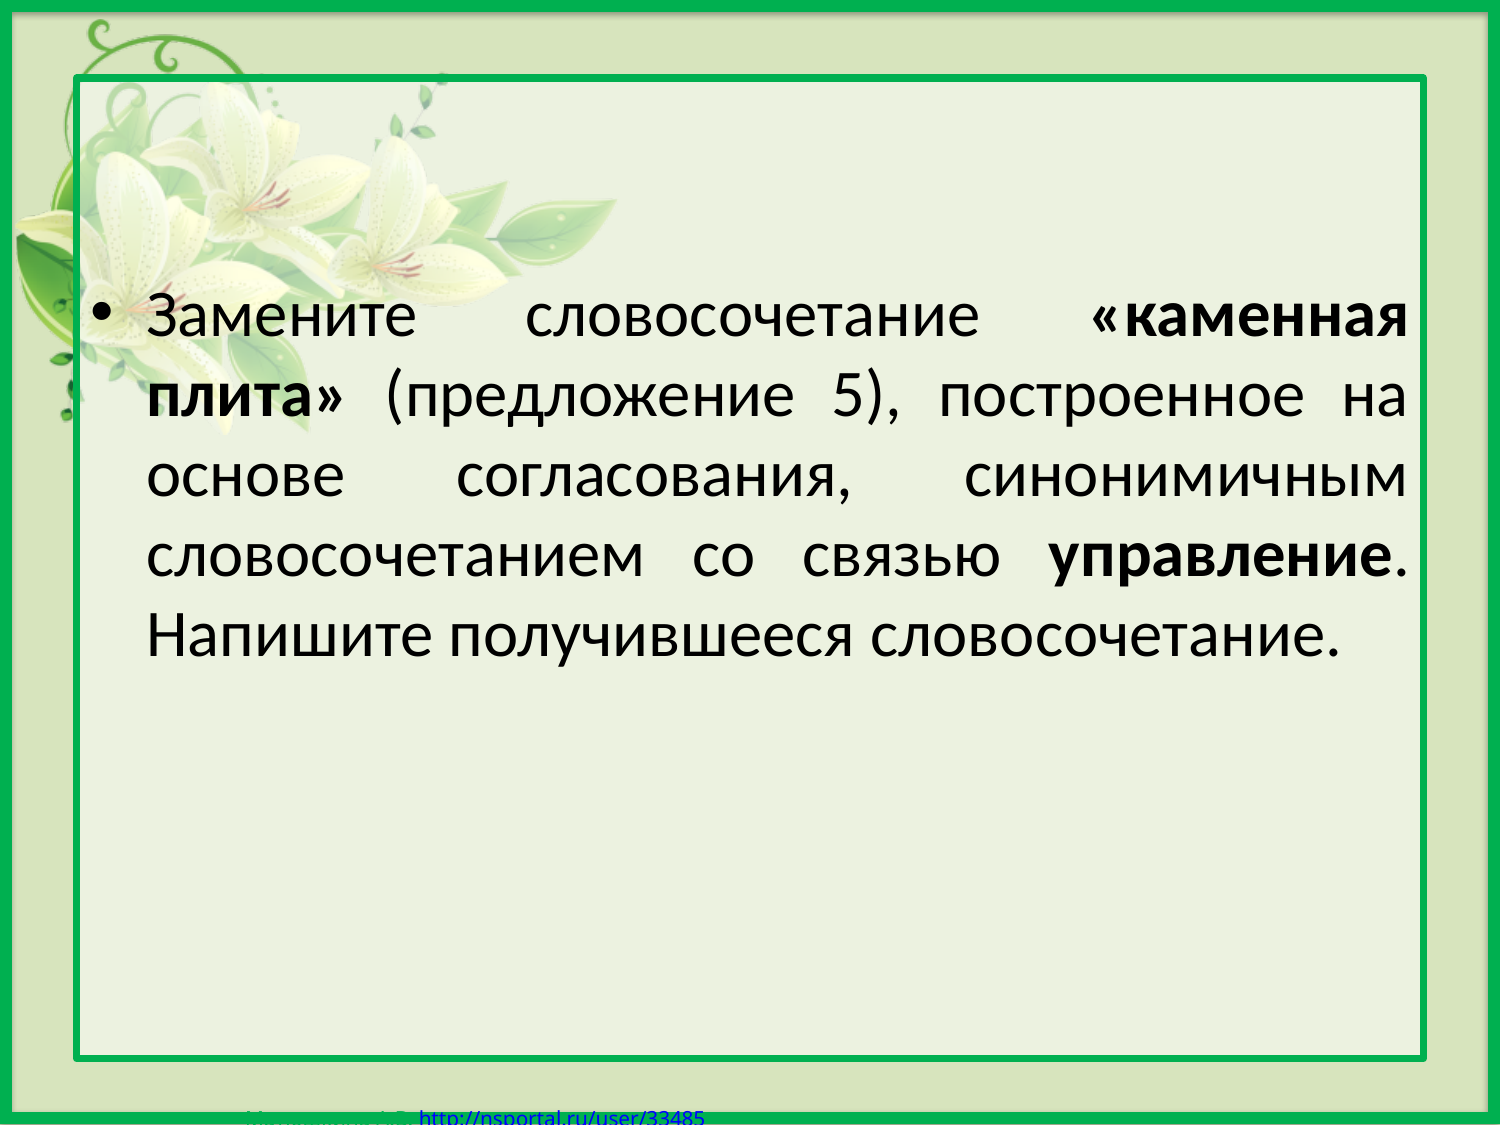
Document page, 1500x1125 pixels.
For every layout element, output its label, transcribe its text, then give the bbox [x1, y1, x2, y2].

picture [15, 19, 619, 435]
list Замените словосочетание «каменная плита» (предложение 5), построенное на основе согласования, синонимичным словосочетанием со связью управление. Напишите получившееся словосочетание. [75, 262, 1425, 1005]
